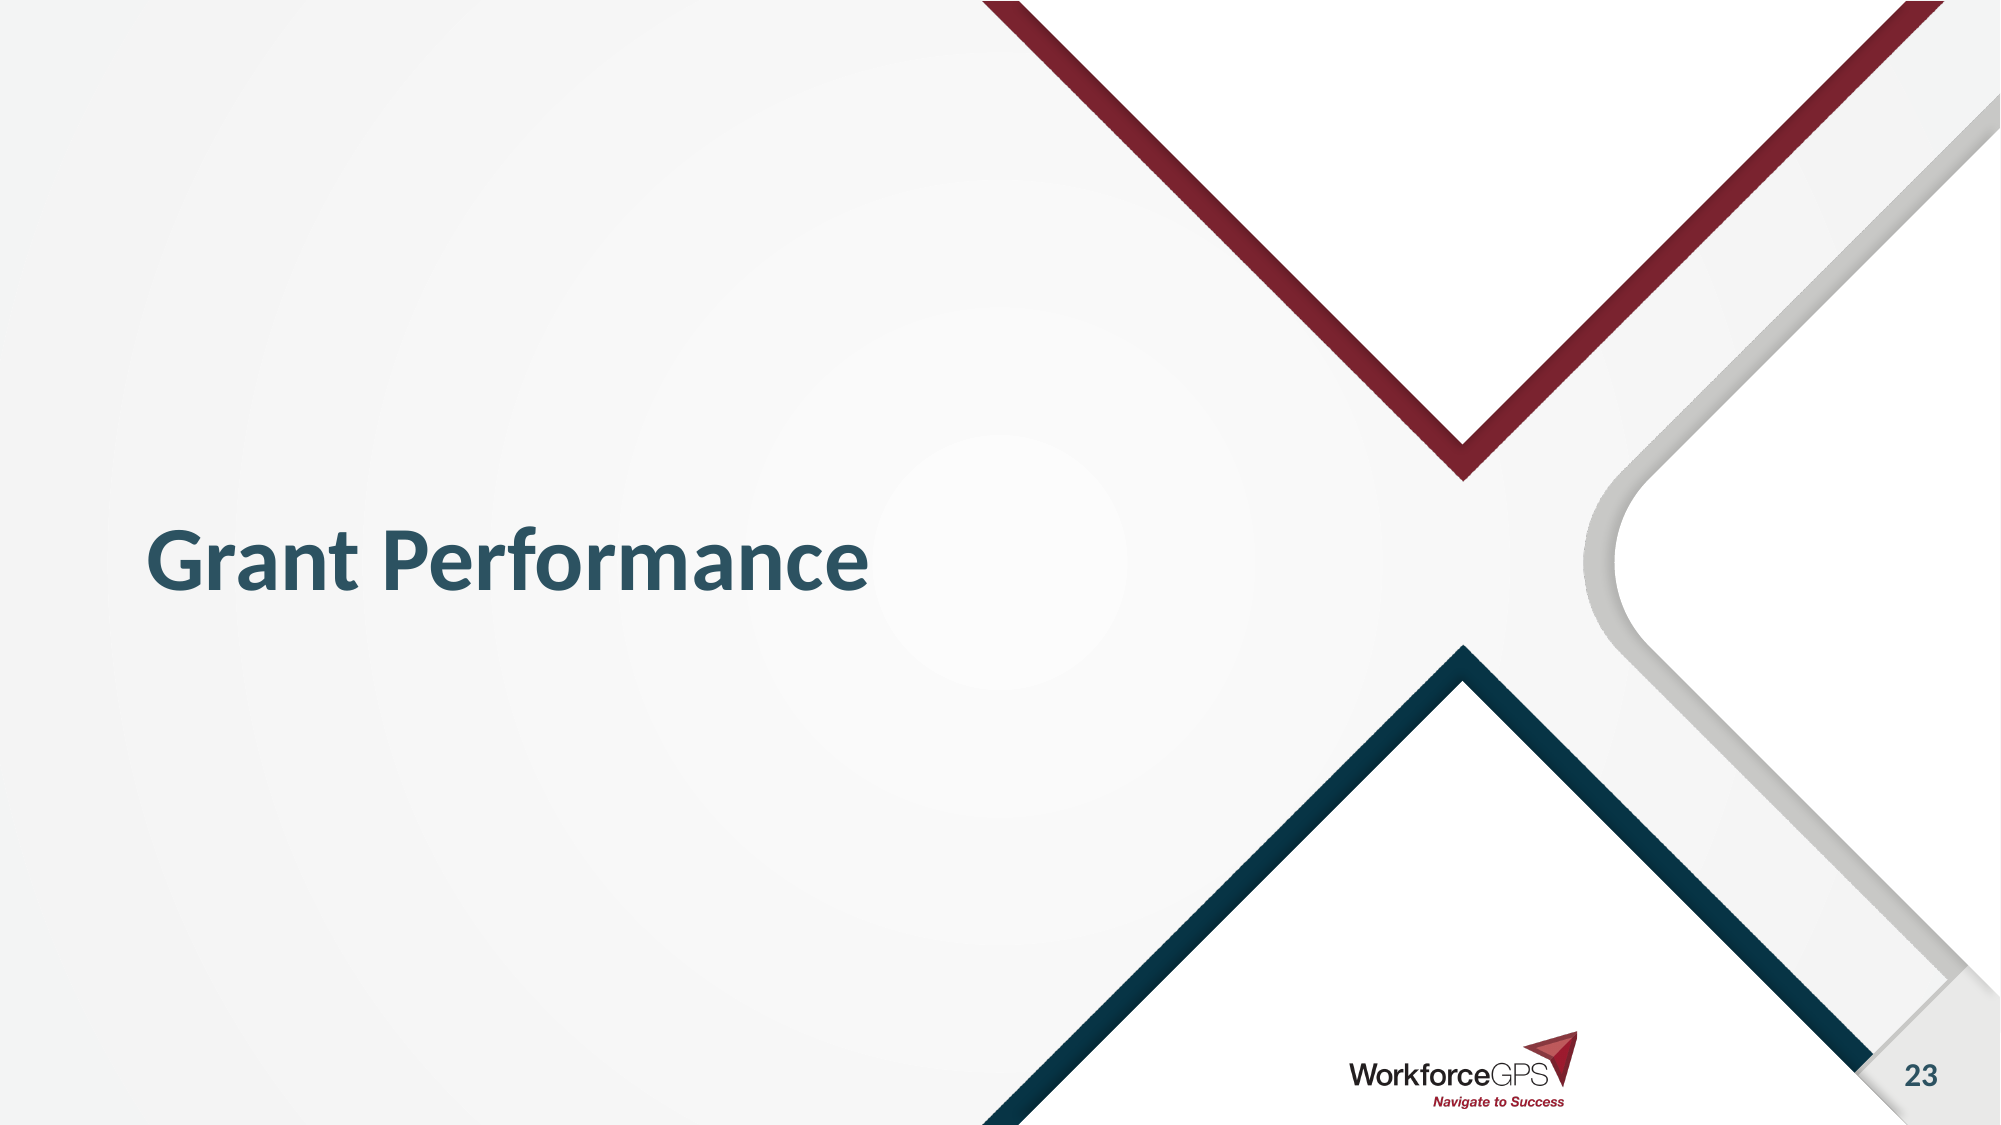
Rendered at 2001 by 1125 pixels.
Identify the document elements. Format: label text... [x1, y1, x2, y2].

picture [983, 2, 2000, 1124]
slide_number 23 [1867, 1042, 1975, 1103]
title Grant Performance [131, 230, 1207, 618]
